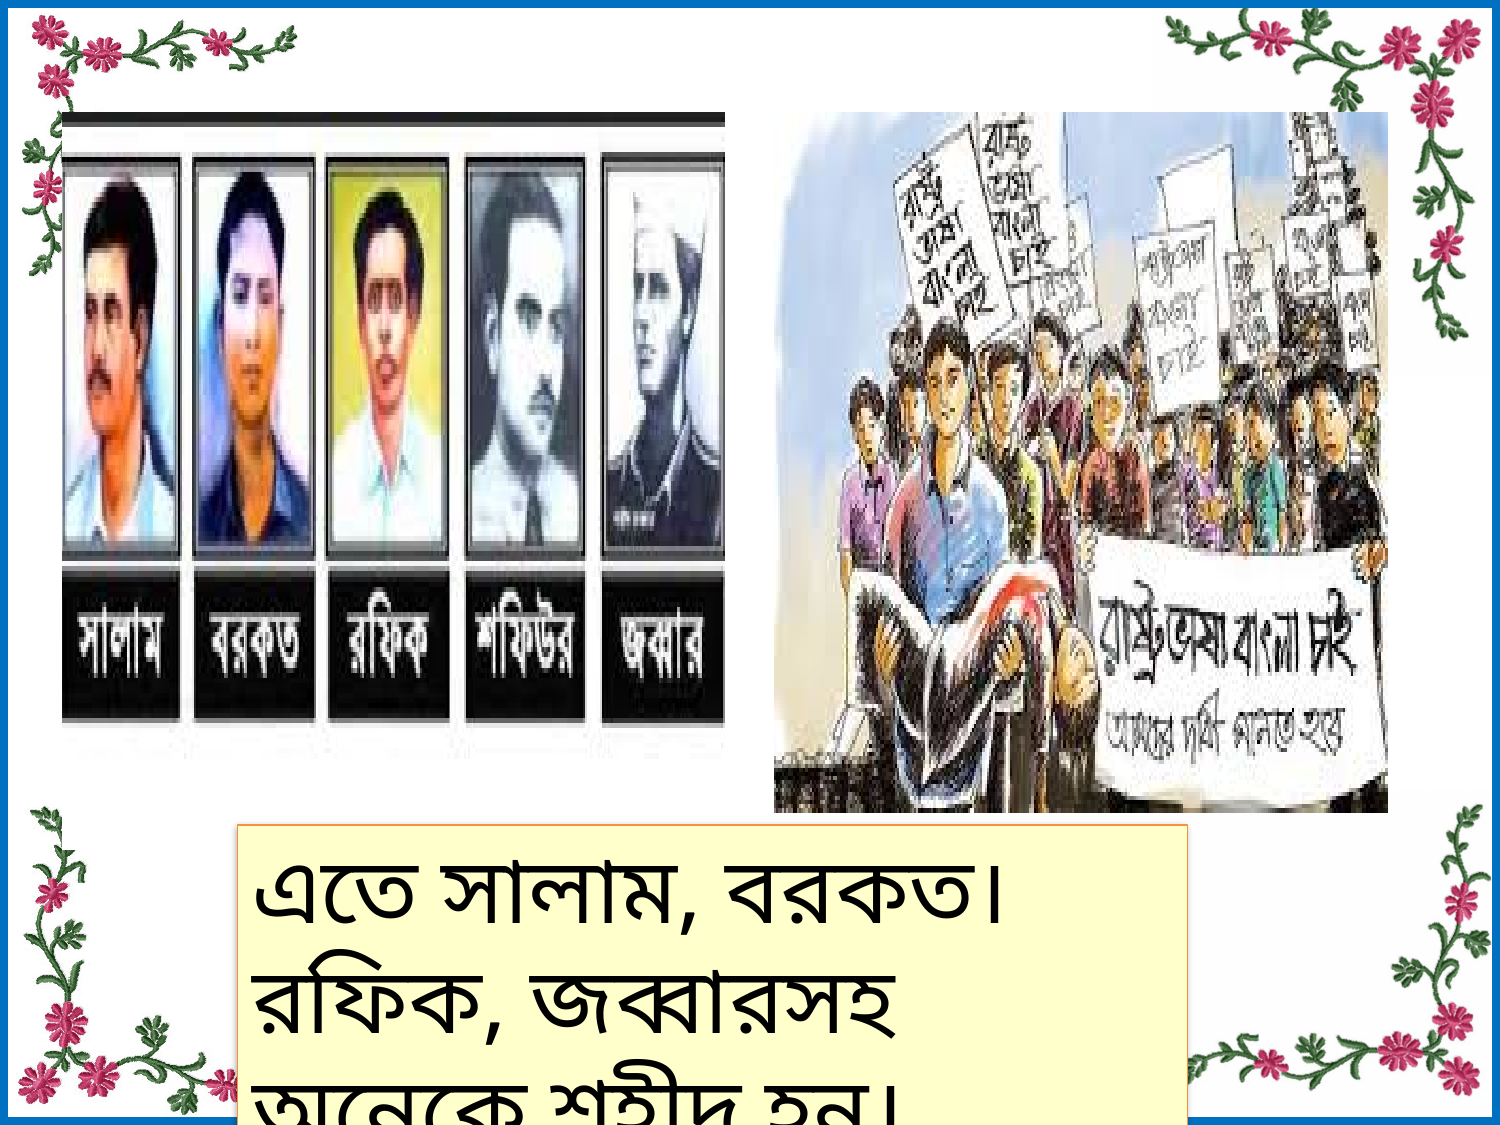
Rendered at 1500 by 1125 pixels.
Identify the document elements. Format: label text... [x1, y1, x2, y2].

text_box এতে সালাম, বরকত। রফিক, জব্বারসহ অনেকে শহীদ হন। [237, 824, 1188, 1125]
picture [774, 8, 1492, 1112]
picture [8, 8, 726, 1117]
